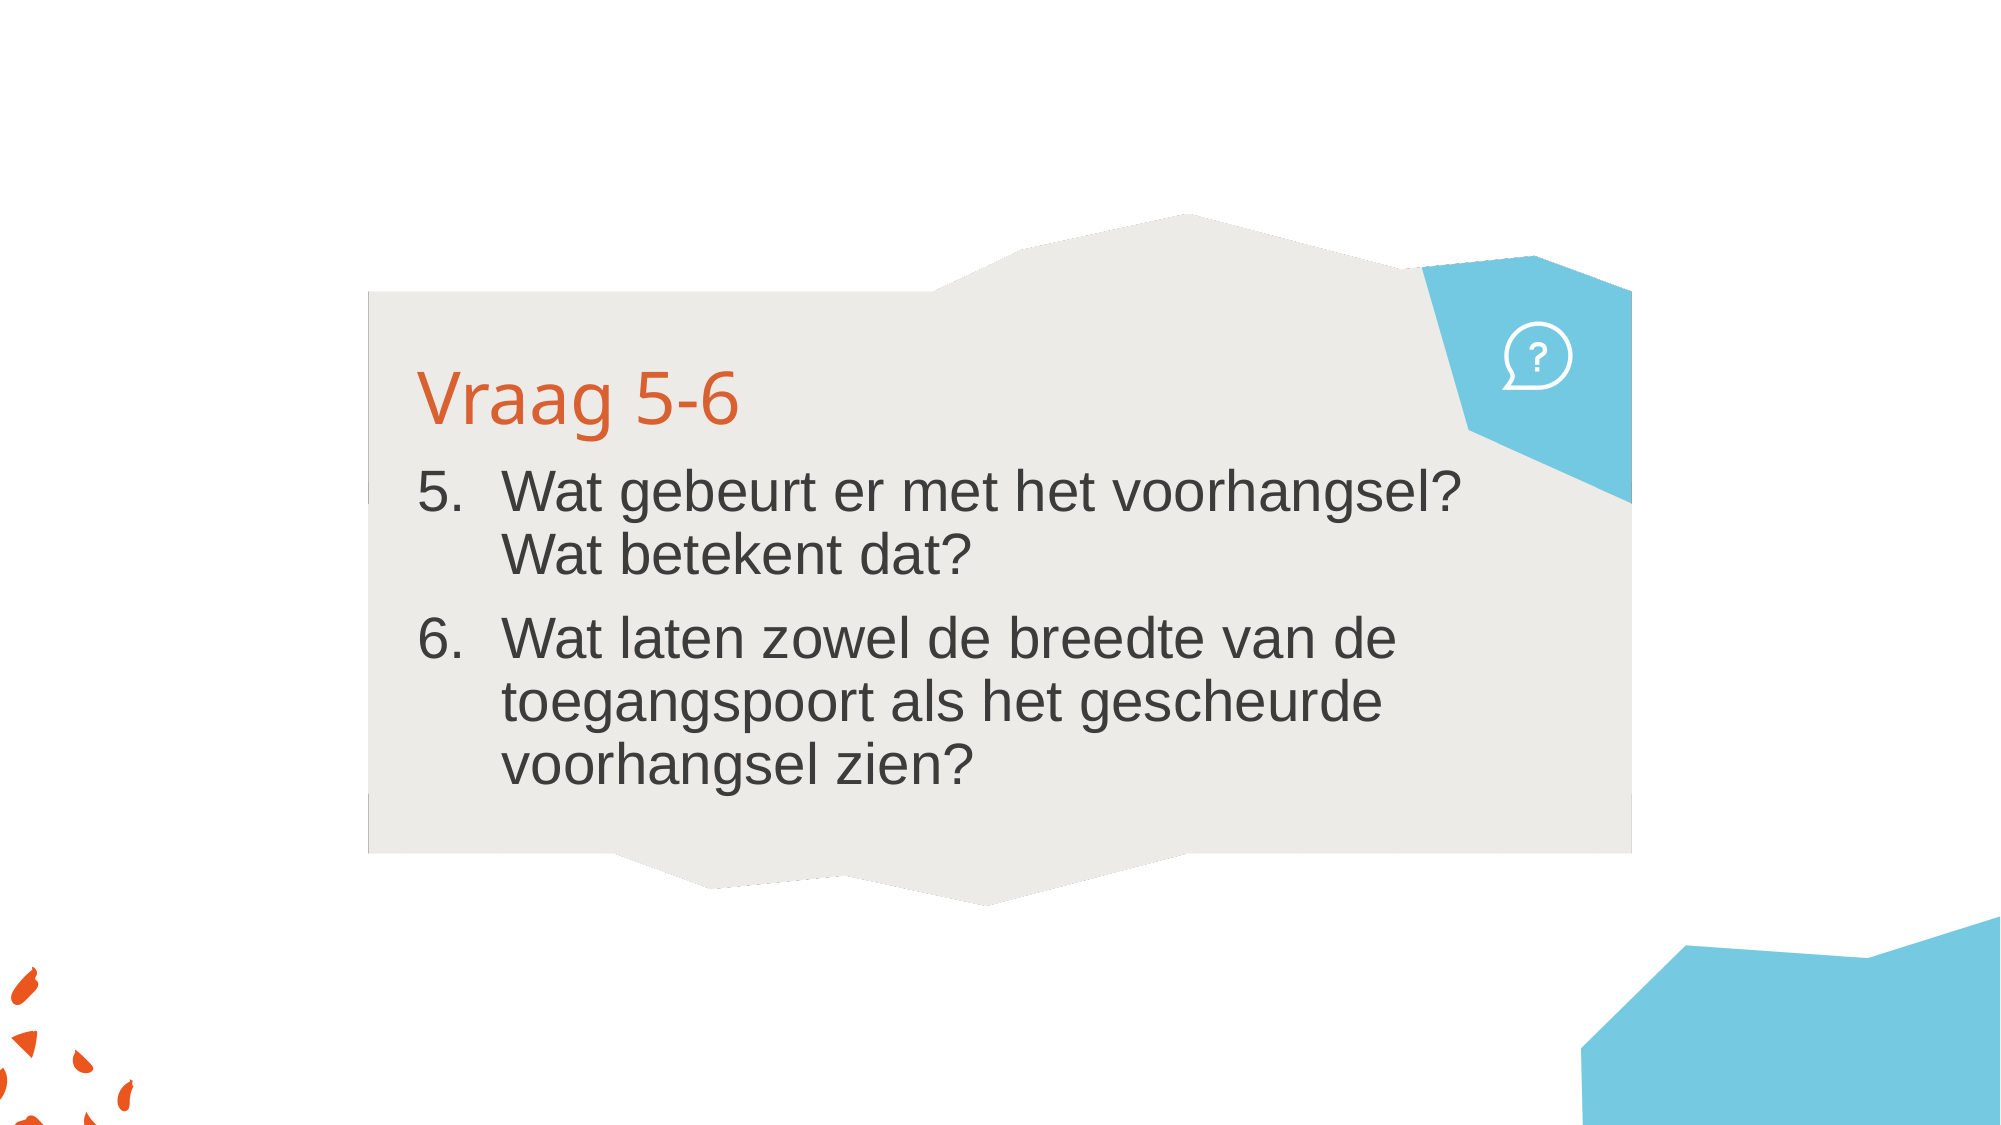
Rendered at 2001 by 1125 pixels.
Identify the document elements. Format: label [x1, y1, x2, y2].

text_box [368, 214, 1632, 911]
picture [0, 0, 2001, 1125]
